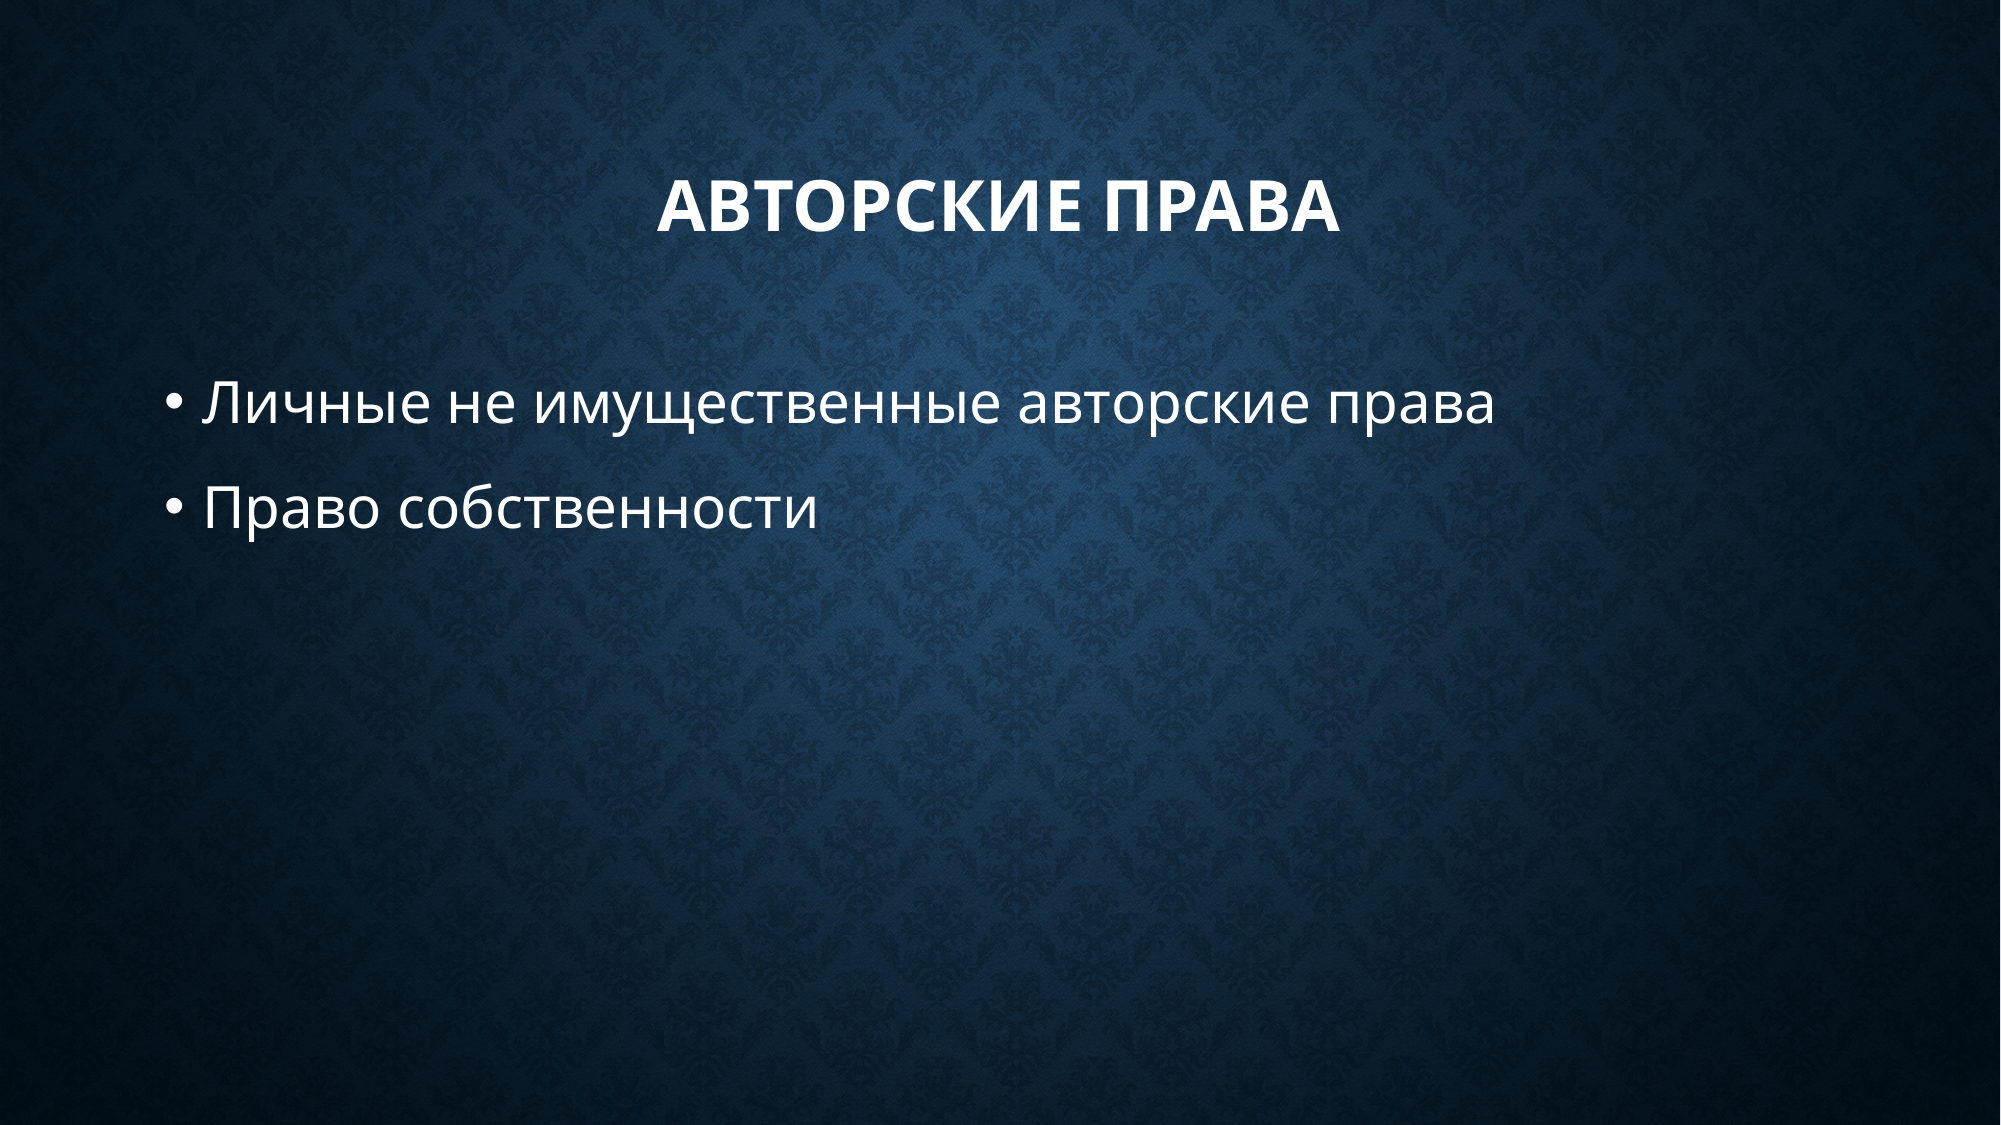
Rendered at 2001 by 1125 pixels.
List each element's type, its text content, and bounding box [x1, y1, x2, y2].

list Личные не имущественные авторские права Право собственности [149, 343, 1849, 950]
title Авторские права [149, 99, 1849, 318]
